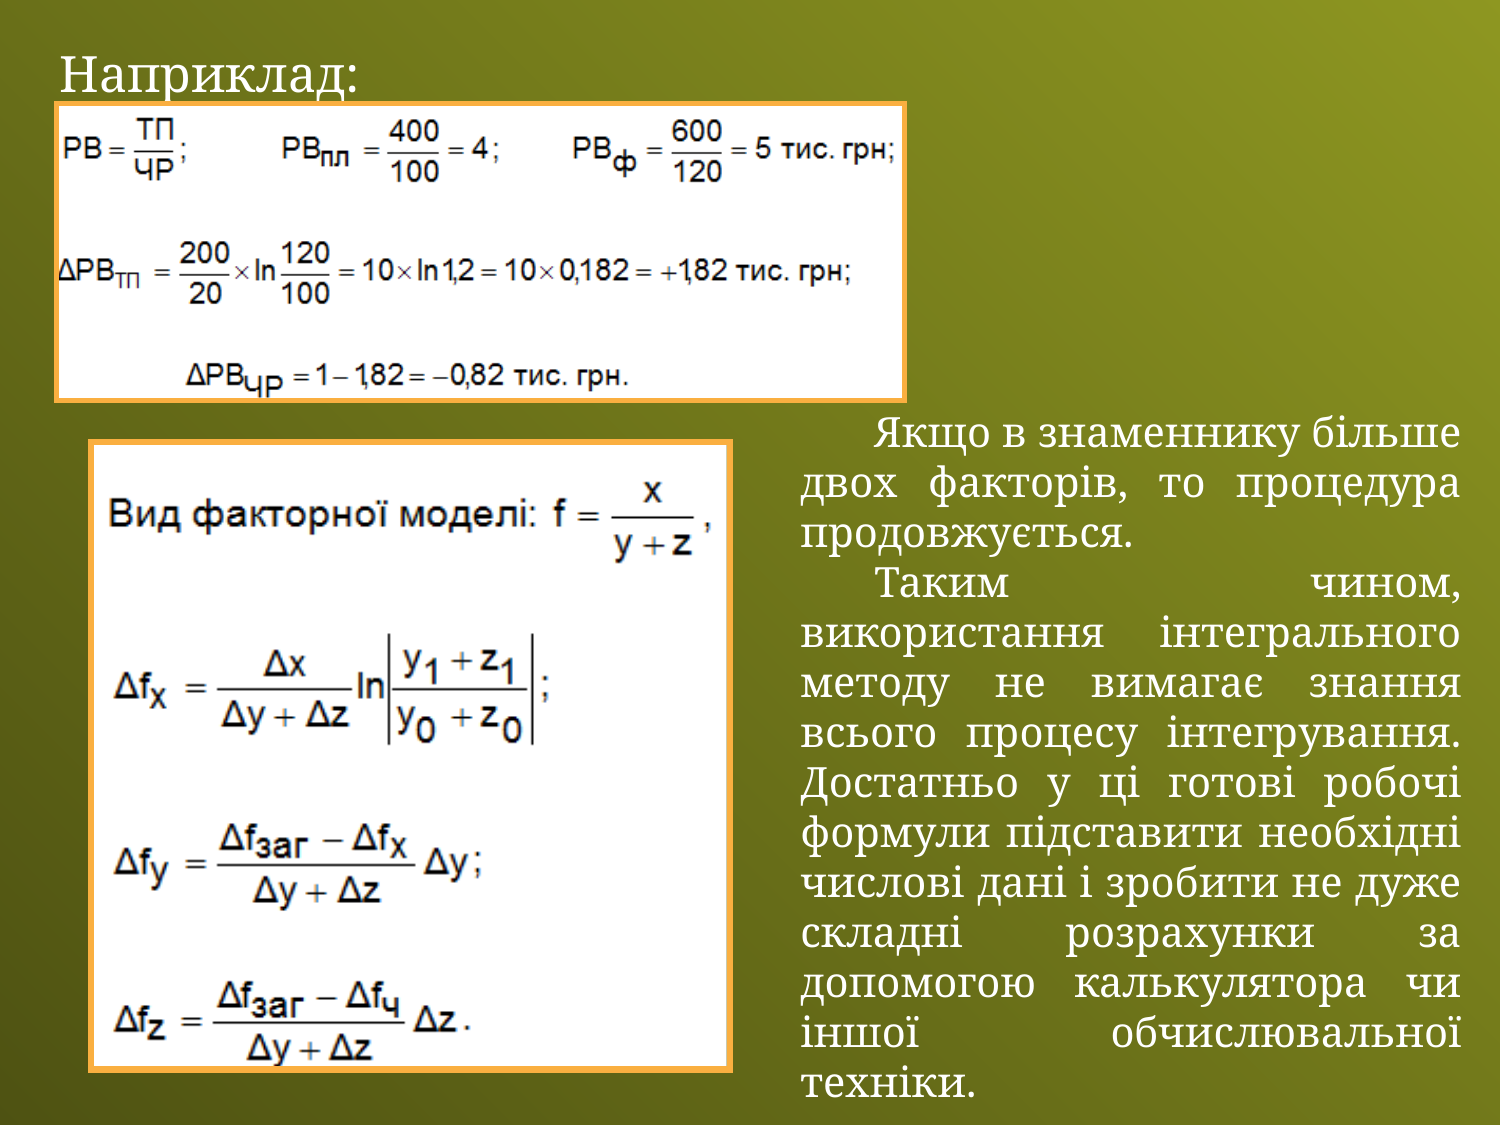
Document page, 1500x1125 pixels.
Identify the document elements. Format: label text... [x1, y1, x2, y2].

picture [58, 105, 903, 399]
text_box Якщо в знаменнику більше двох факторів, то процедура продовжується. Таким чином, використання інтегрального методу не вимагає знання всього процесу інтегрування. Достатньо у ці готові робочі формули підставити необхідні числові дані і зробити не дуже складні розрахунки за допомогою калькулятора чи іншої обчислювальної техніки. [785, 398, 1477, 1114]
text_box Наприклад: [44, 35, 375, 110]
picture [93, 445, 727, 1067]
